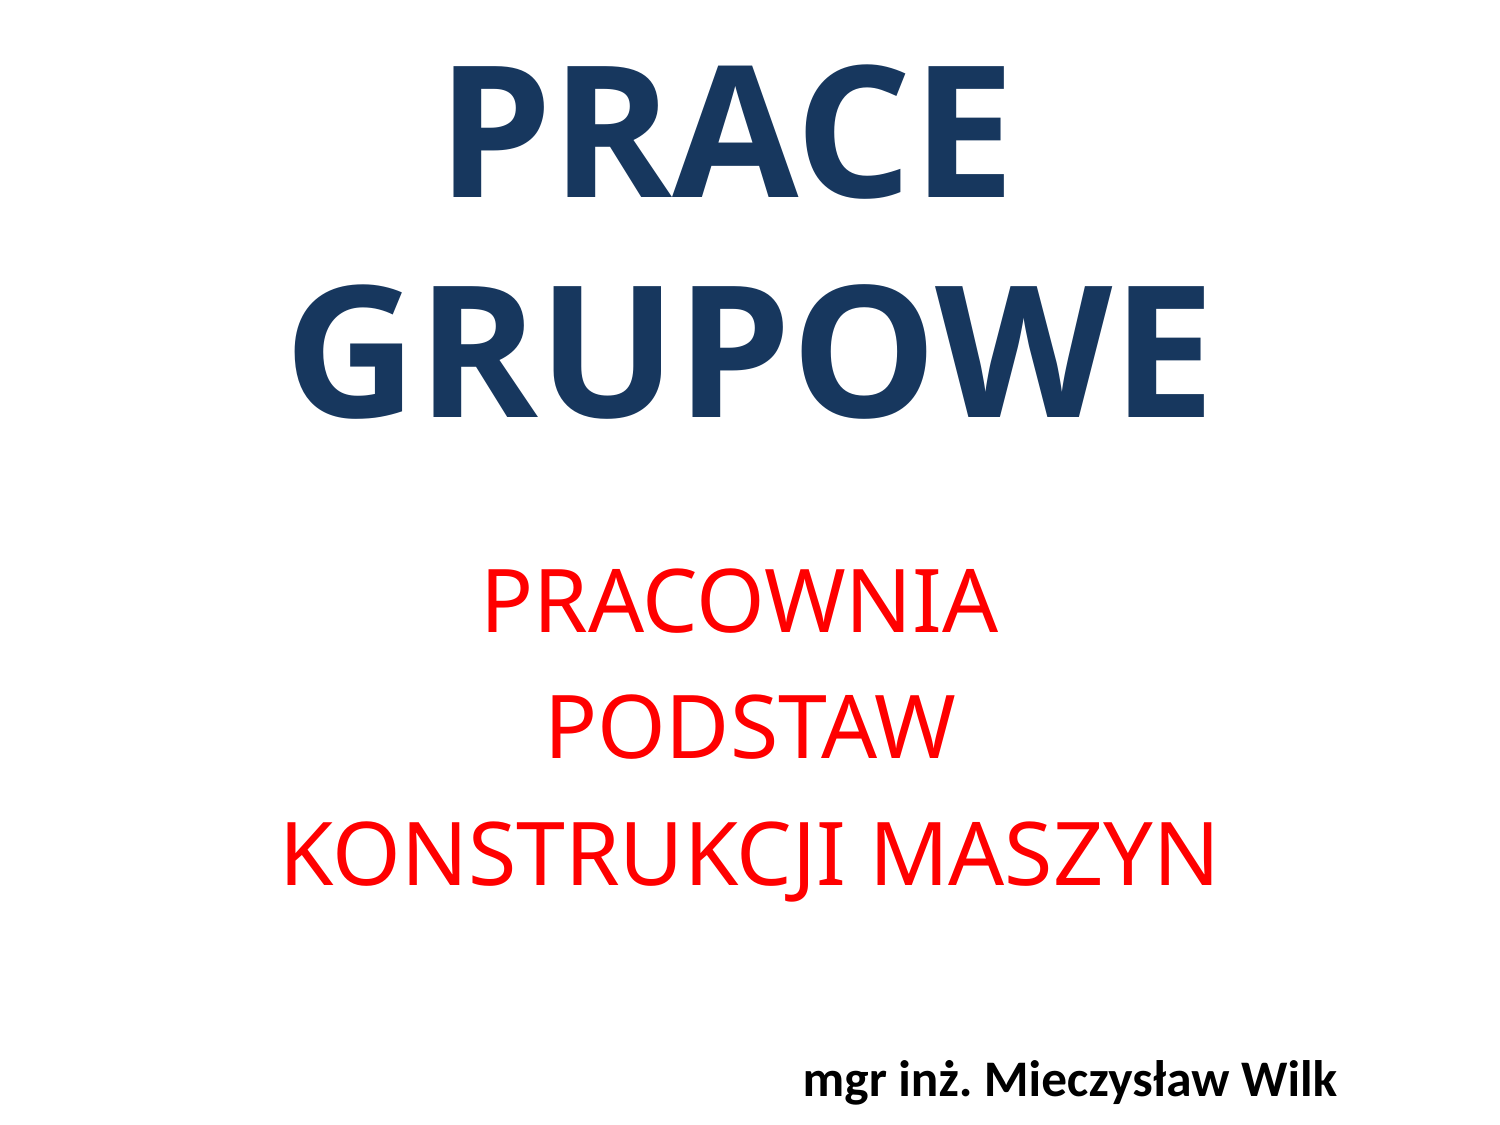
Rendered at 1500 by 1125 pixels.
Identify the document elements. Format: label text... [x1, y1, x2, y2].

subtitle PRACOWNIA PODSTAW KONSTRUKCJI MASZYN mgr inż. Mieczysław Wilk [0, 480, 1500, 1125]
title PRACE GRUPOWE [0, 46, 1500, 422]
